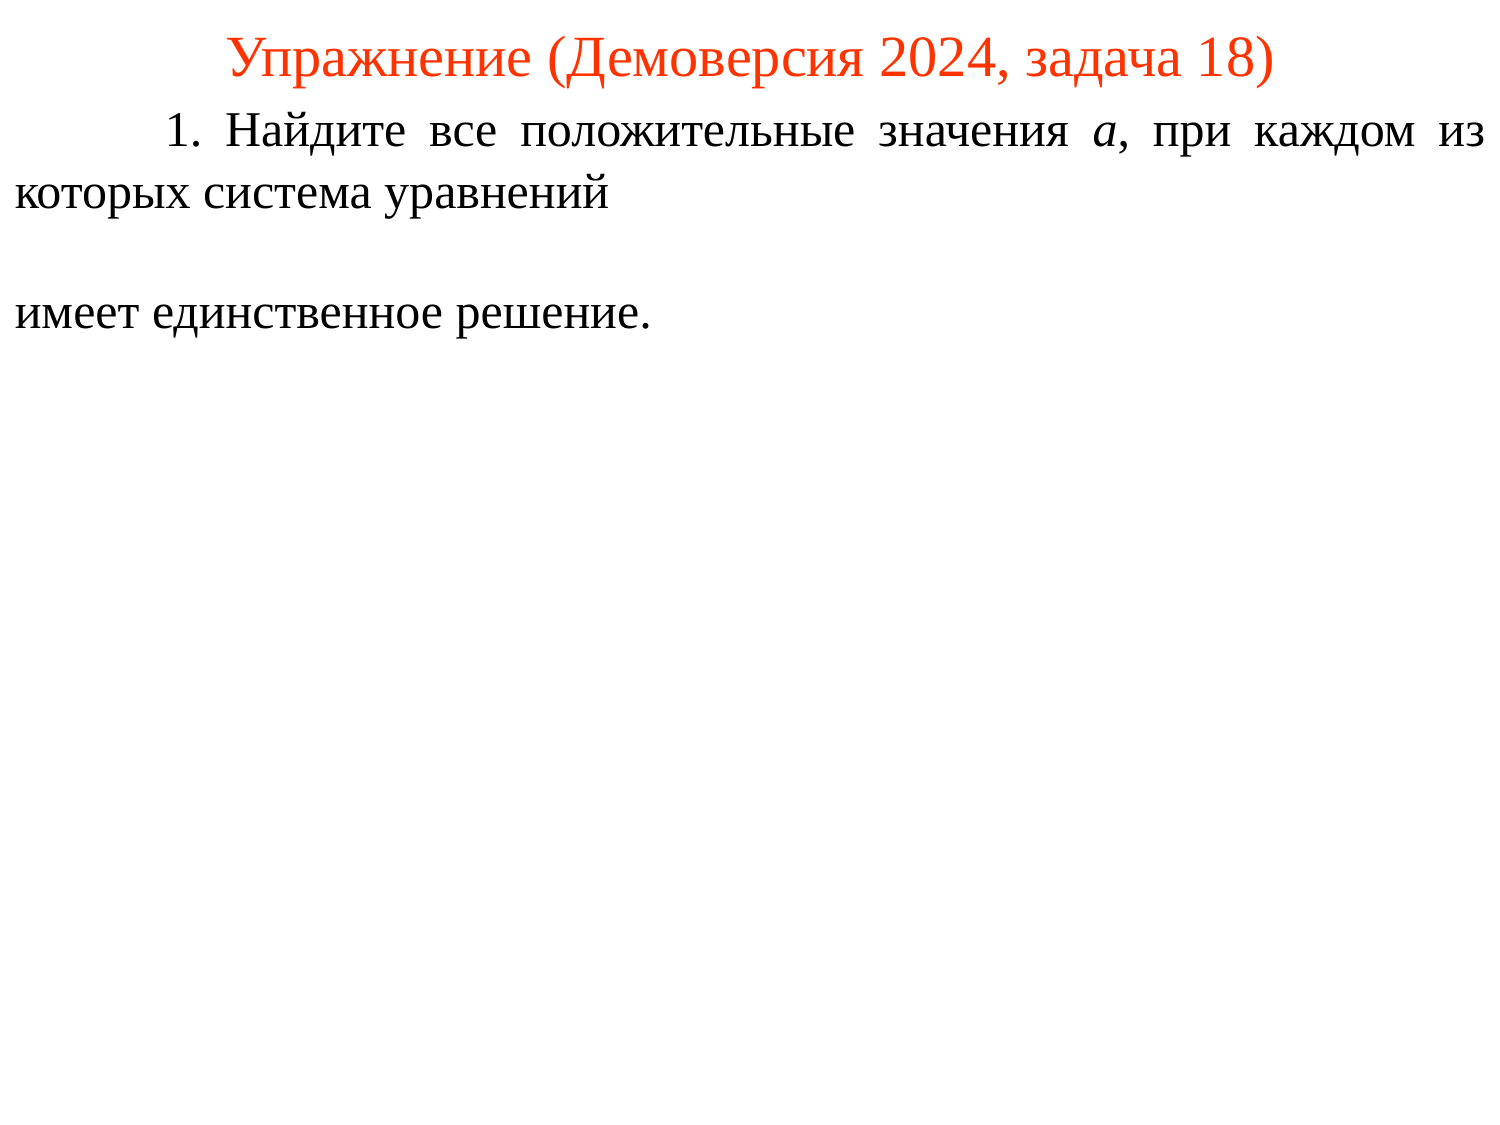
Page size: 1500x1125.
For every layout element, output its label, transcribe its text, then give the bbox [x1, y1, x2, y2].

title Упражнение (Демоверсия 2024, задача 18) [112, 2, 1388, 103]
